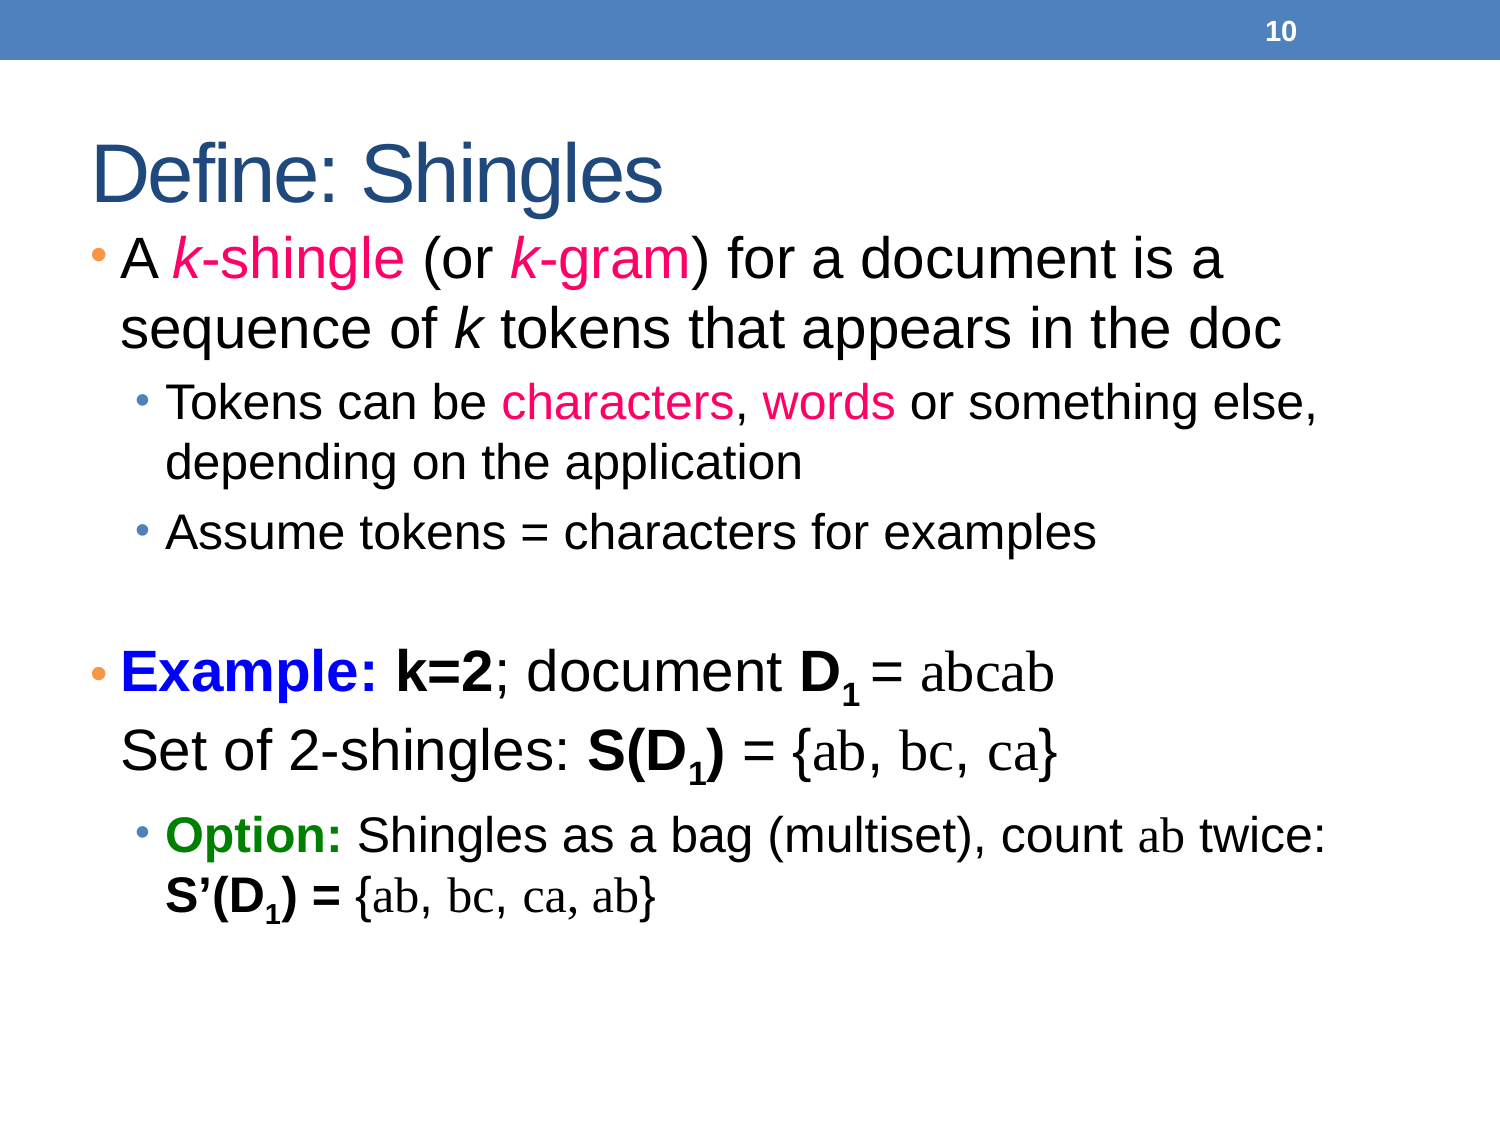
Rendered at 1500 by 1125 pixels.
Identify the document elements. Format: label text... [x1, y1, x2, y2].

slide_number 10 [1250, 3, 1425, 57]
list A k-shingle (or k-gram) for a document is a sequence of k tokens that appears in the doc Tokens can be characters, words or something else, depending on the application Assume tokens = characters for examples Example: k=2; document D1 = abcab Set of 2-shingles: S(D1) = {ab, bc, ca} Option: Shingles as a bag (multiset), count ab twice: S’(D1) = {ab, bc, ca, ab} [75, 212, 1425, 1100]
title Define: Shingles [75, 87, 1425, 212]
